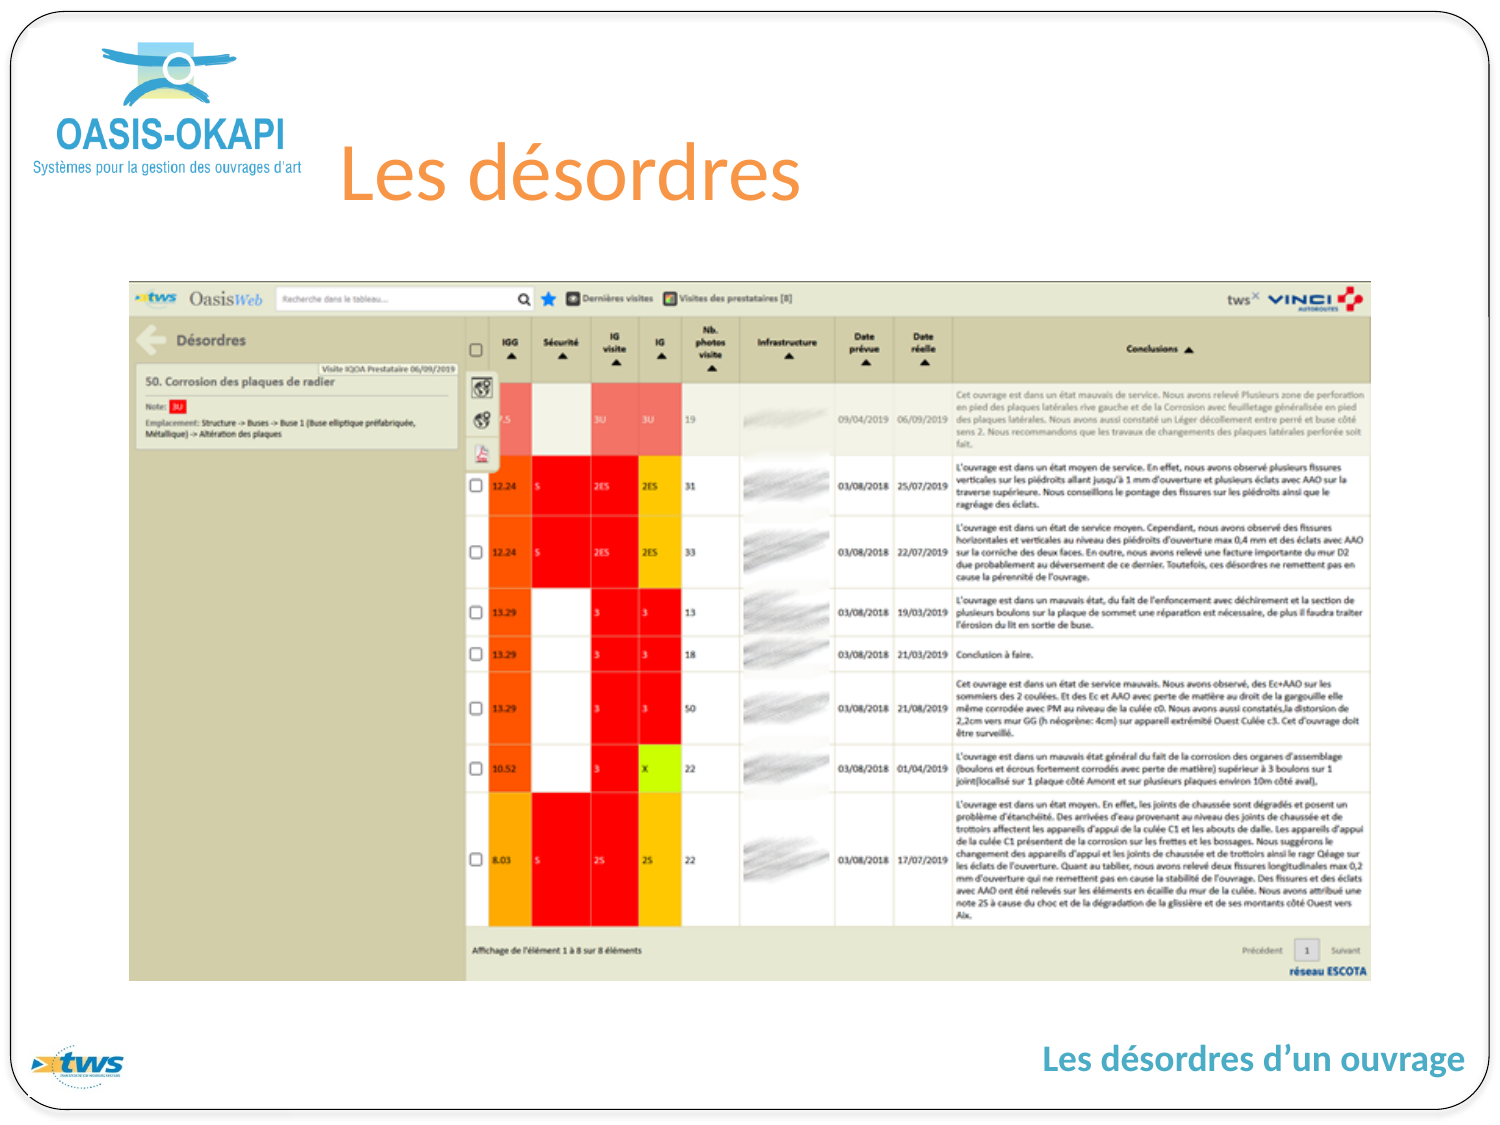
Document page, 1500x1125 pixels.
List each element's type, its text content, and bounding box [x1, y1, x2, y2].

slide_number Les désordres d’un ouvrage [668, 1017, 1482, 1096]
picture [129, 281, 1371, 981]
picture [27, 28, 304, 188]
title Les désordres [324, 45, 1425, 233]
picture [28, 1036, 132, 1097]
